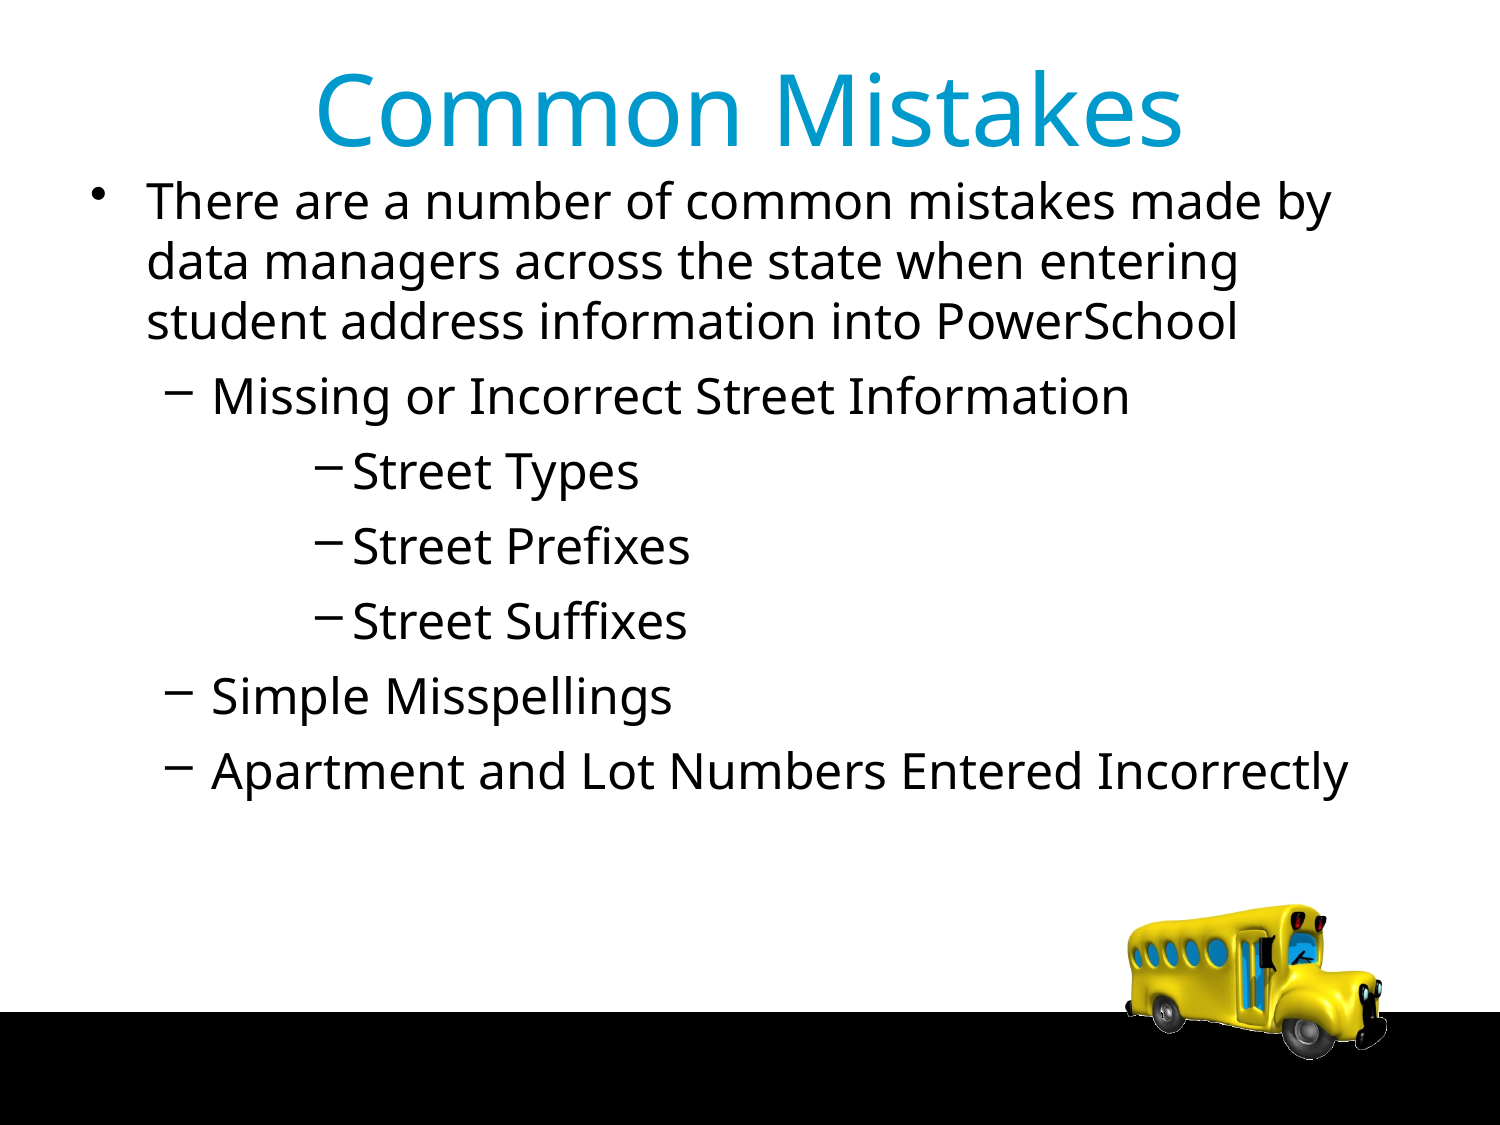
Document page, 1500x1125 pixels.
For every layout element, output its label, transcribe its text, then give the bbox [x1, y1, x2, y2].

list There are a number of common mistakes made by data managers across the state when entering student address information into PowerSchool Missing or Incorrect Street Information Street Types Street Prefixes Street Suffixes Simple Misspellings Apartment and Lot Numbers Entered Incorrectly [74, 162, 1438, 911]
title Common Mistakes [74, 12, 1426, 162]
picture [1112, 911, 1400, 1093]
